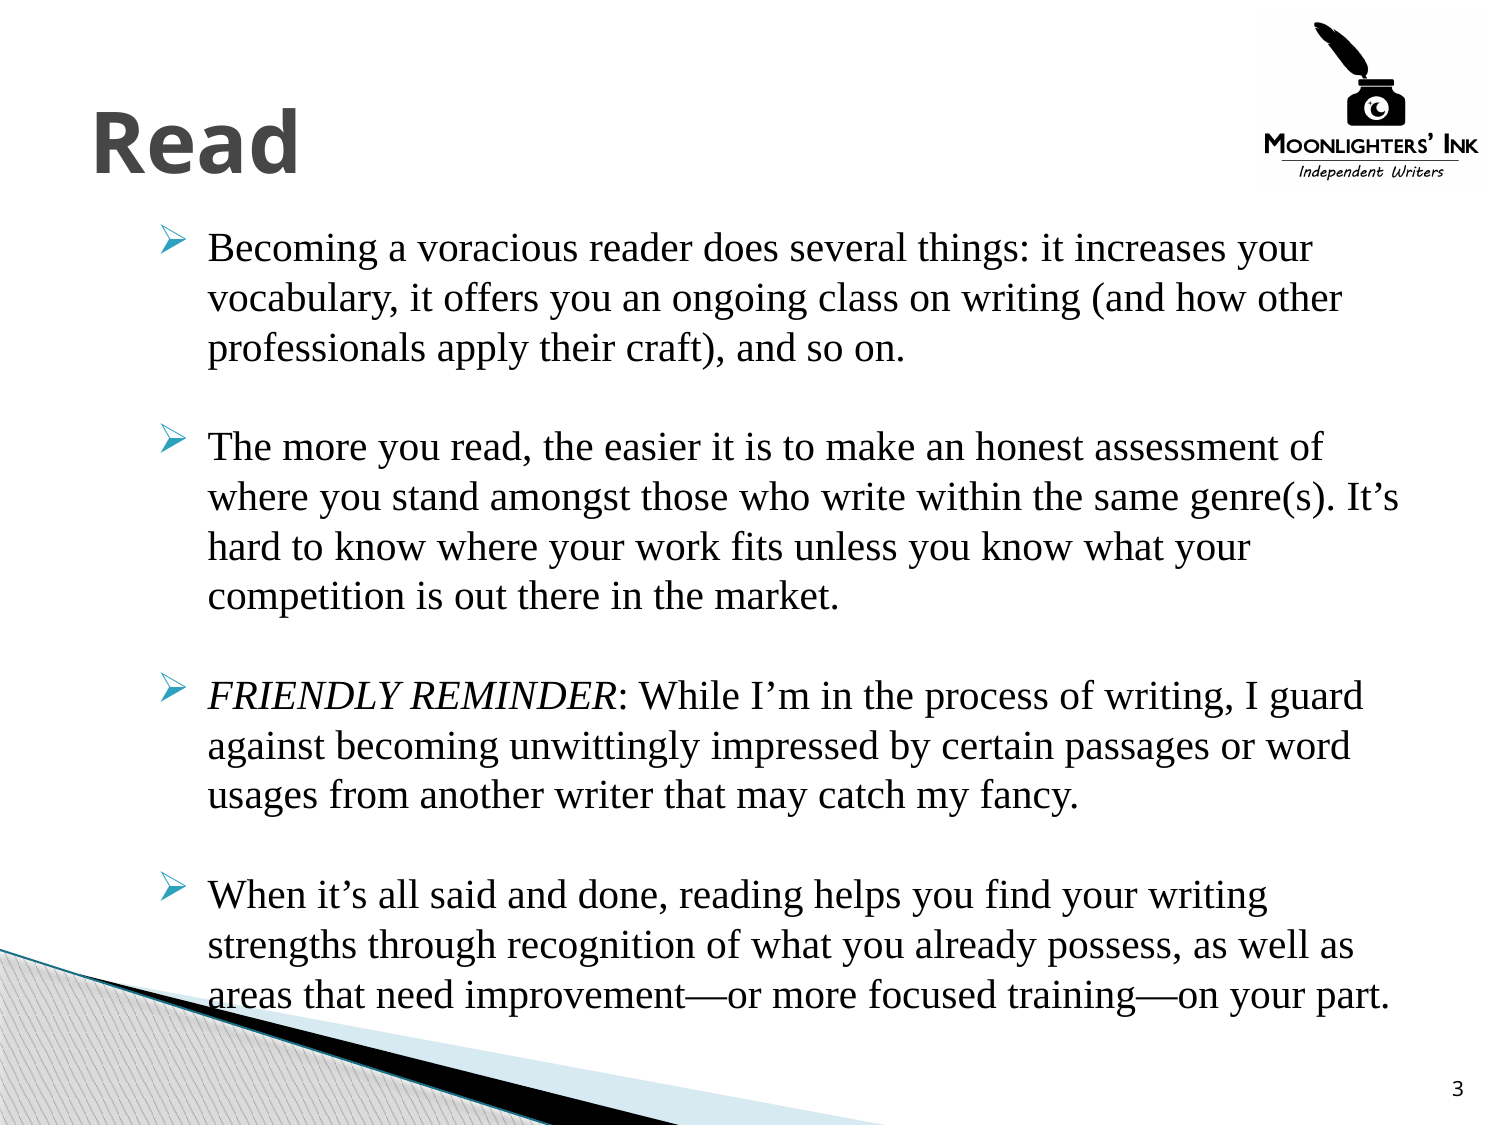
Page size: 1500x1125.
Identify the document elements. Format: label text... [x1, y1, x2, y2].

slide_number 3 [1418, 1051, 1479, 1112]
picture [1255, 12, 1488, 192]
title Read [75, 45, 1425, 233]
list Becoming a voracious reader does several things: it increases your vocabulary, it offers you an ongoing class on writing (and how other professionals apply their craft), and so on. The more you read, the easier it is to make an honest assessment of where you stand amongst those who write within the same genre(s). It’s hard to know where your work fits unless you know what your competition is out there in the market. FRIENDLY REMINDER: While I’m in the process of writing, I guard against becoming unwittingly impressed by certain passages or word usages from another writer that may catch my fancy. When it’s all said and done, reading helps you find your writing strengths through recognition of what you already possess, as well as areas that need improvement—or more focused training—on your part. [75, 233, 1425, 1038]
